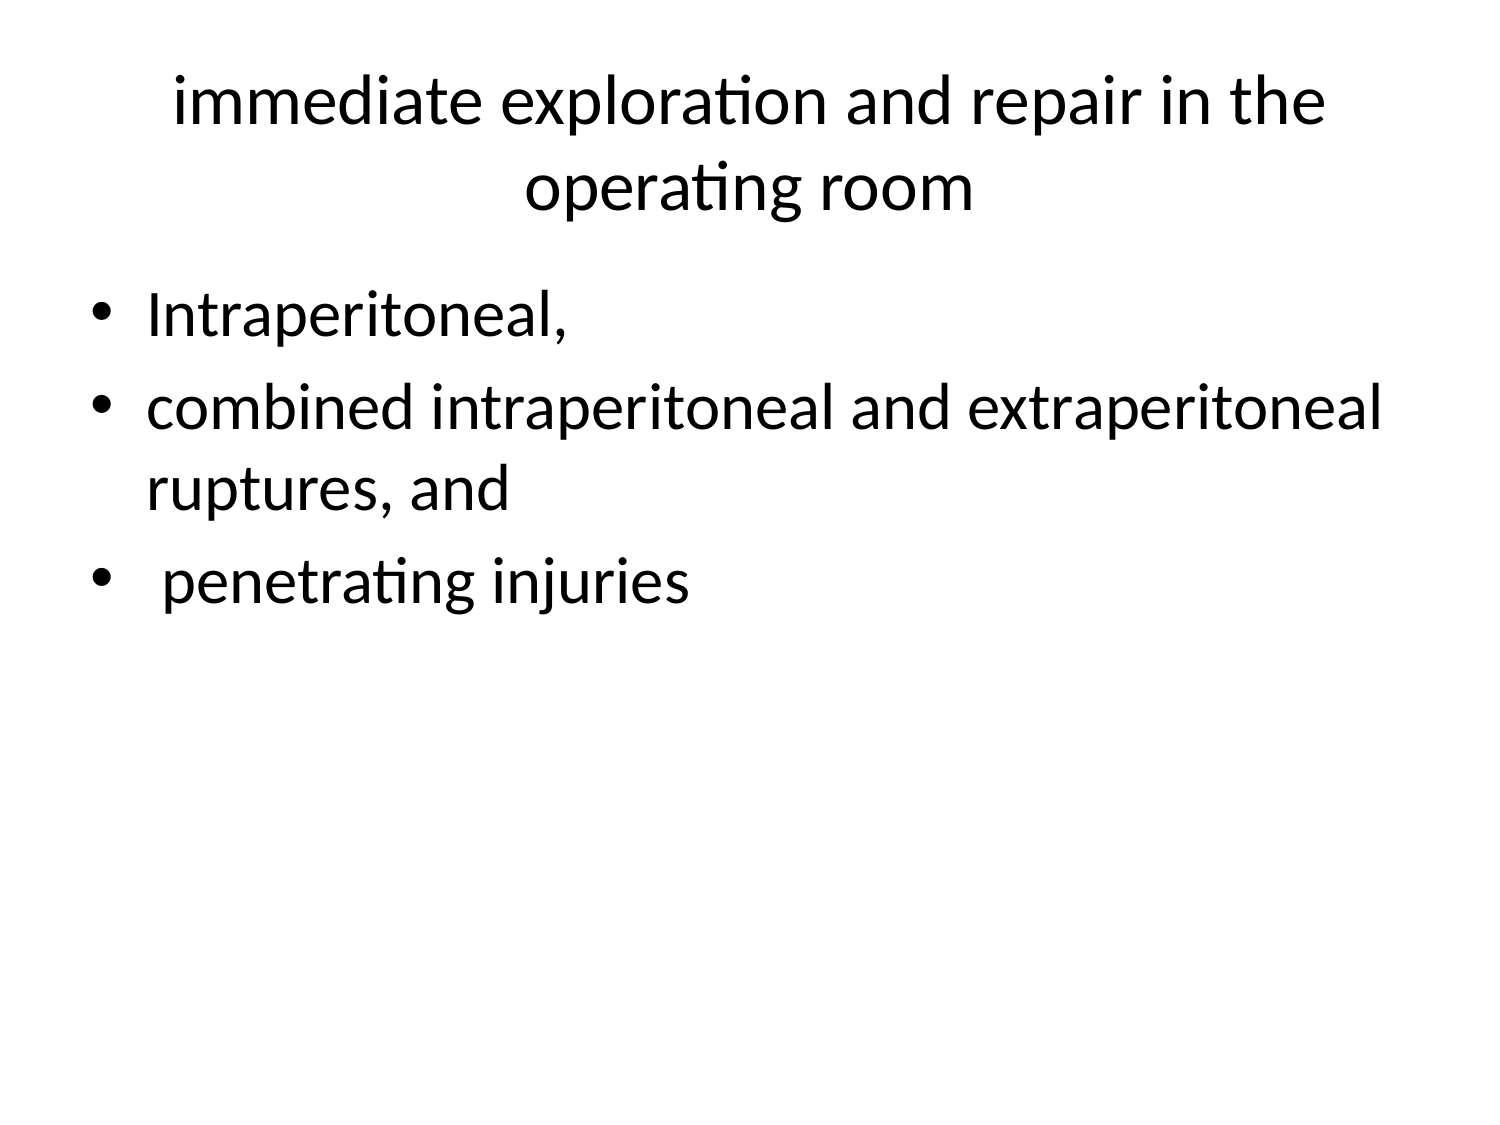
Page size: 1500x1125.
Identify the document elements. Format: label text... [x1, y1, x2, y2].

list Intraperitoneal, combined intraperitoneal and extraperitoneal ruptures, and penetrating injuries [75, 262, 1425, 1005]
title immediate exploration and repair in the operating room [75, 45, 1425, 233]
